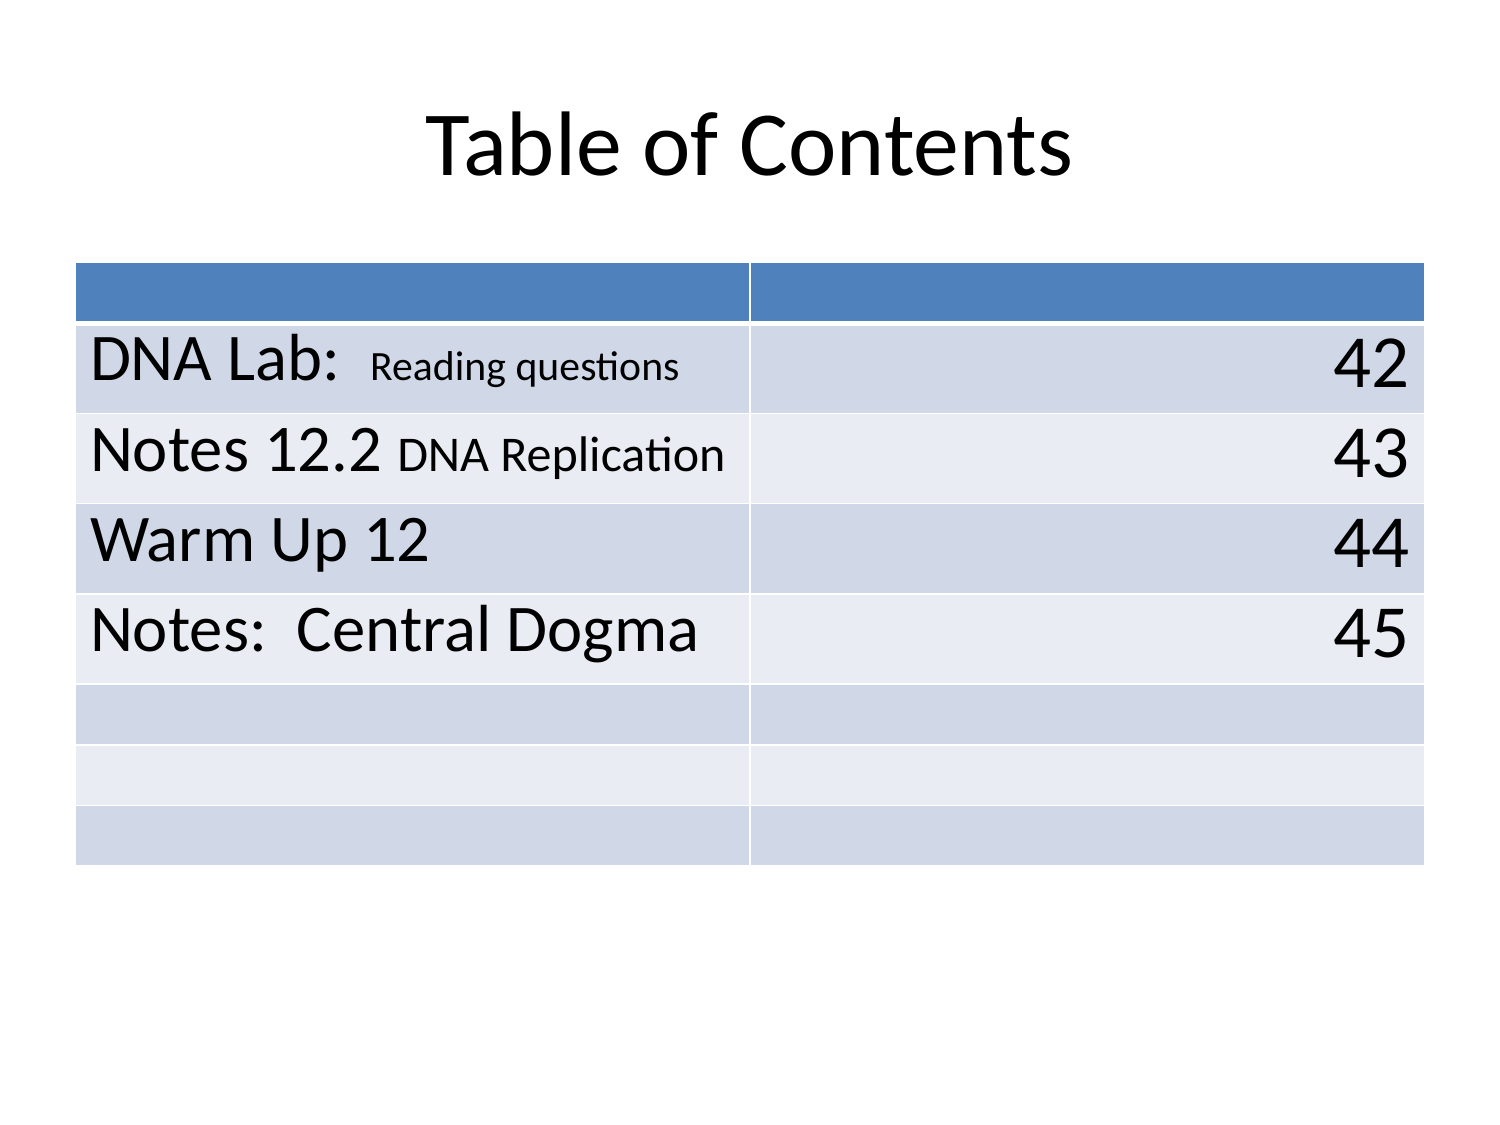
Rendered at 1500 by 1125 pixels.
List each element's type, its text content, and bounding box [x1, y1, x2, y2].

table_cell 43 [751, 414, 1424, 503]
title Table of Contents [75, 45, 1425, 233]
table_cell [76, 806, 749, 865]
table_cell Notes: Central Dogma [76, 595, 749, 683]
table_cell 42 [751, 326, 1424, 413]
table_cell [751, 685, 1424, 744]
table_header [751, 263, 1424, 321]
table_cell [751, 746, 1424, 805]
table_cell [751, 806, 1424, 865]
table_cell [76, 746, 749, 805]
table_header [76, 263, 749, 321]
table_cell 44 [751, 504, 1424, 593]
table_cell 45 [751, 595, 1424, 683]
table_cell DNA Lab: Reading questions [76, 326, 749, 413]
table_cell [76, 685, 749, 744]
table_cell Warm Up 12 [76, 504, 749, 593]
table_cell Notes 12.2 DNA Replication [76, 414, 749, 503]
